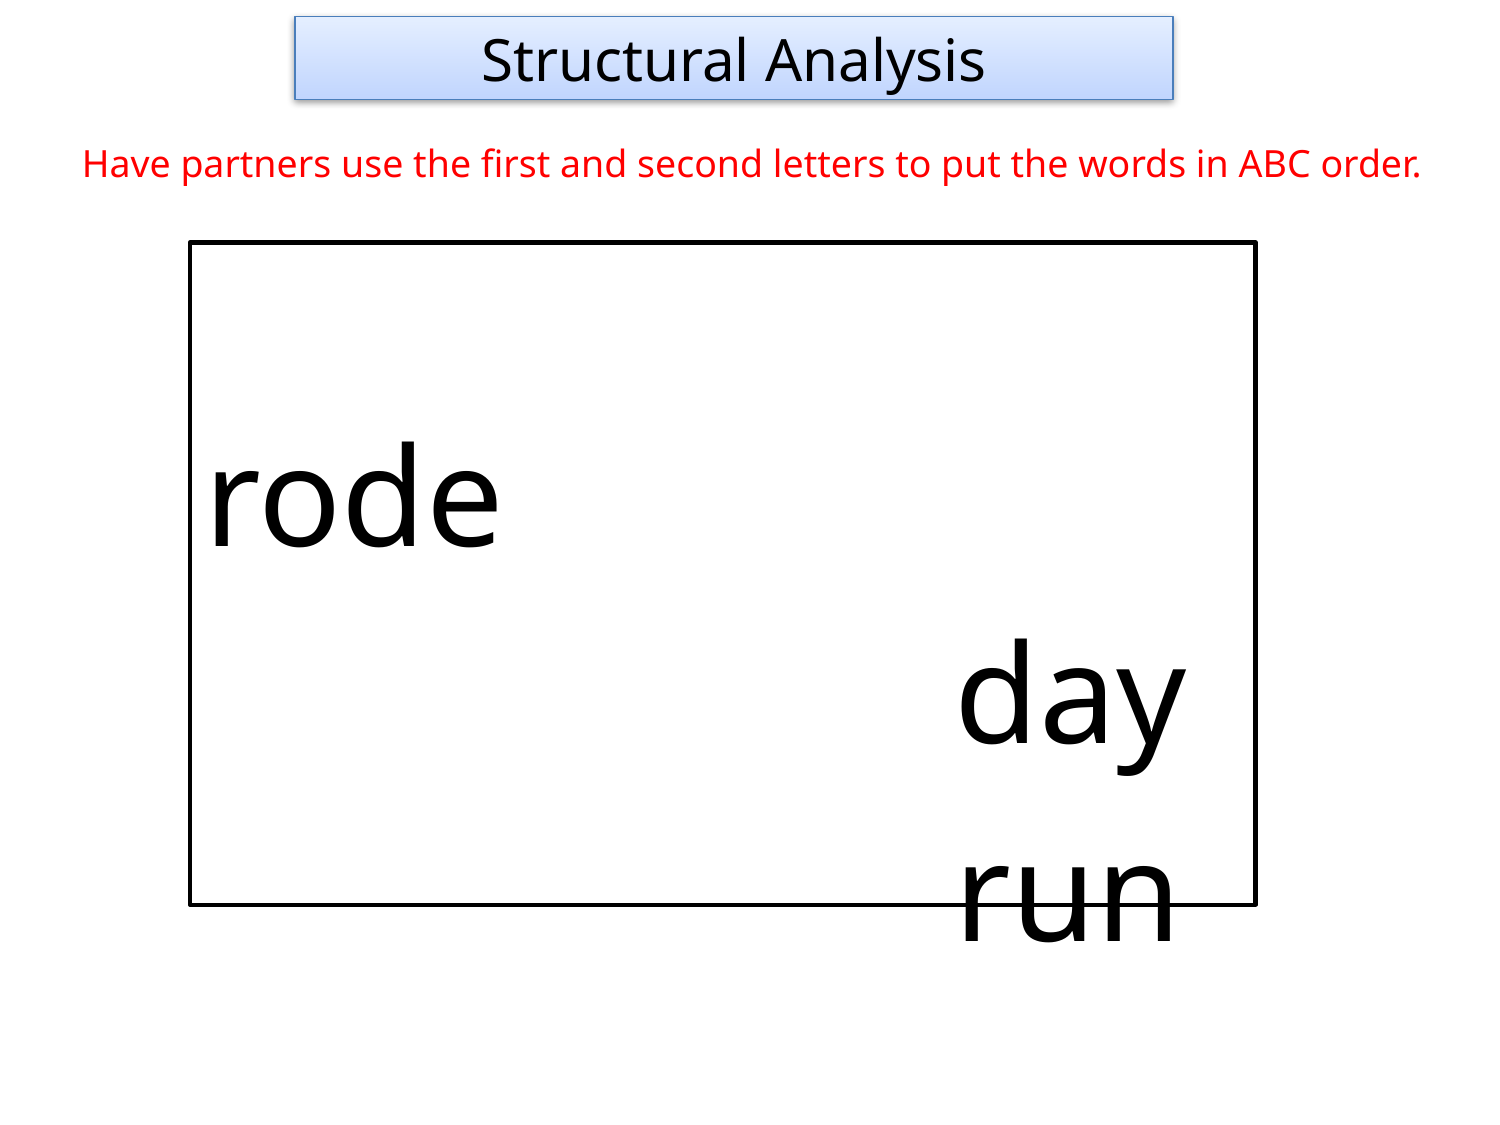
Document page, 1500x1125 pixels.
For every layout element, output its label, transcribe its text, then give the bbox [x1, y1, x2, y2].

text_box Have partners use the first and second letters to put the words in ABC order. [27, 132, 1479, 193]
text_box rode day run [188, 240, 1258, 907]
text_box Structural Analysis [294, 16, 1174, 100]
